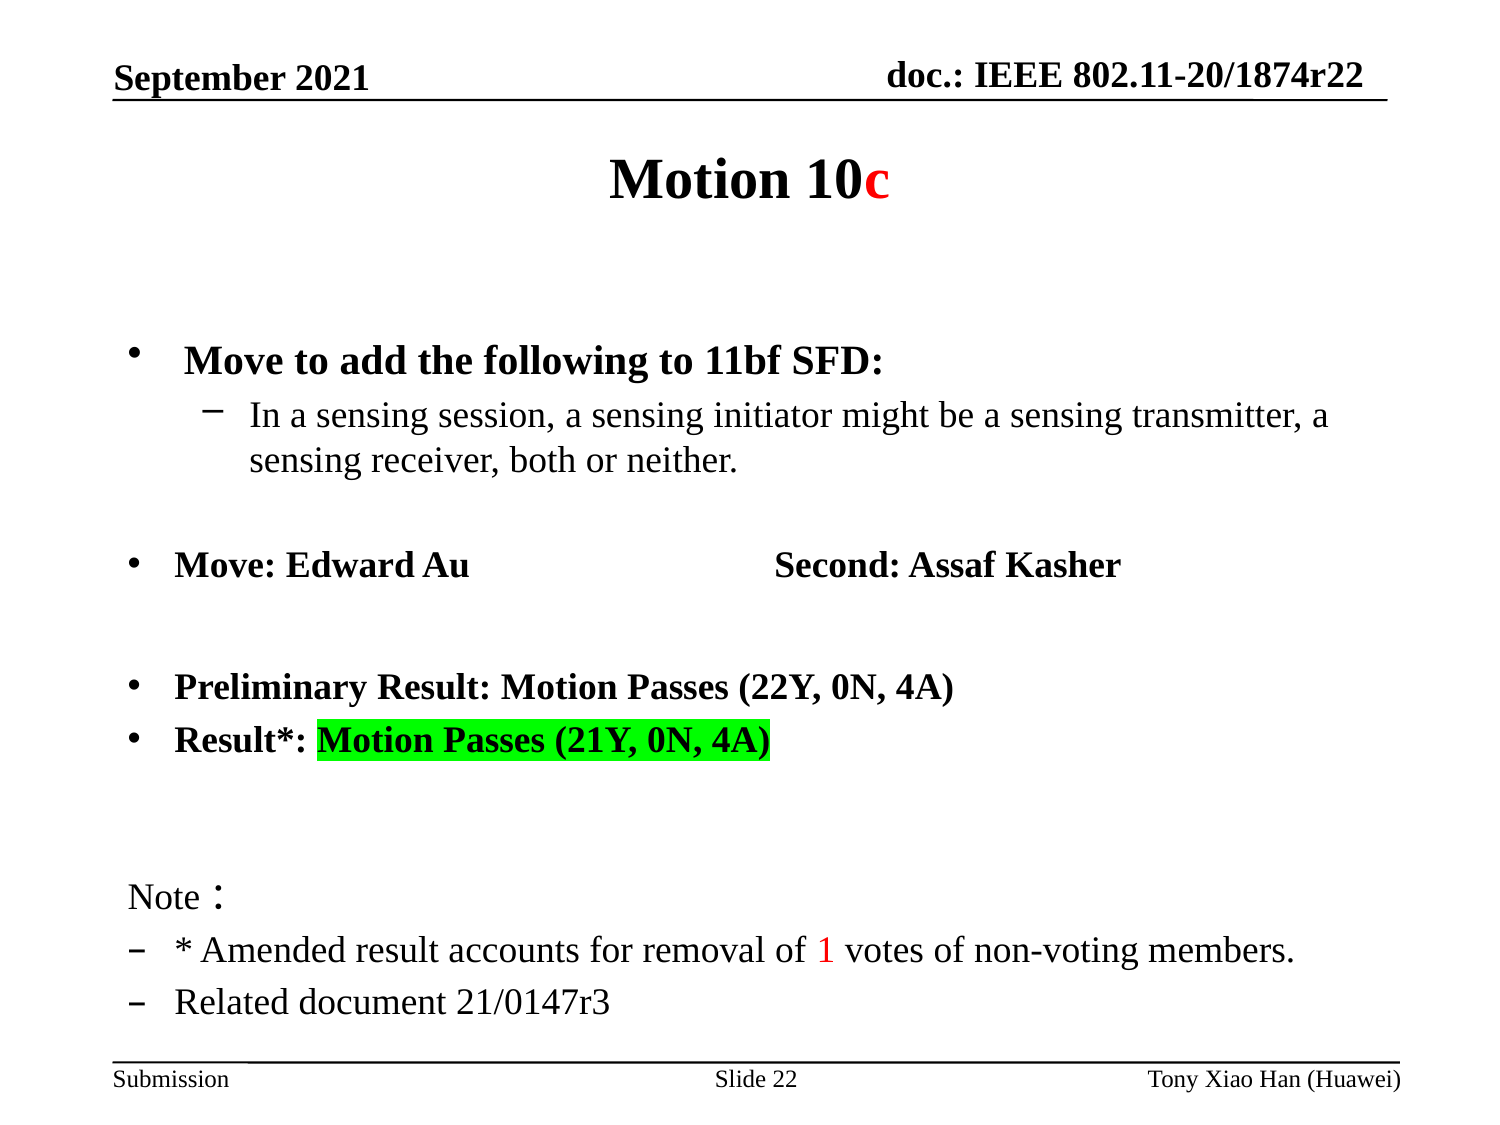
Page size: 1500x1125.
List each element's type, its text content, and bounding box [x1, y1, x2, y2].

text_box Motion 10c [112, 87, 1388, 263]
footer Tony Xiao Han (Huawei) [999, 1061, 1402, 1093]
text_box Move to add the following to 11bf SFD: In a sensing session, a sensing initiator might be a sensing transmitter, a sensing receiver, both or neither. Move: Edward Au Second: Assaf Kasher Preliminary Result: Motion Passes (22Y, 0N, 4A) Result*: Motion Passes (21Y, 0N, 4A) Note： * Amended result accounts for removal of 1 votes of non-voting members. Related document 21/0147r3 [112, 324, 1388, 1013]
slide_number Slide 22 [712, 1061, 800, 1093]
